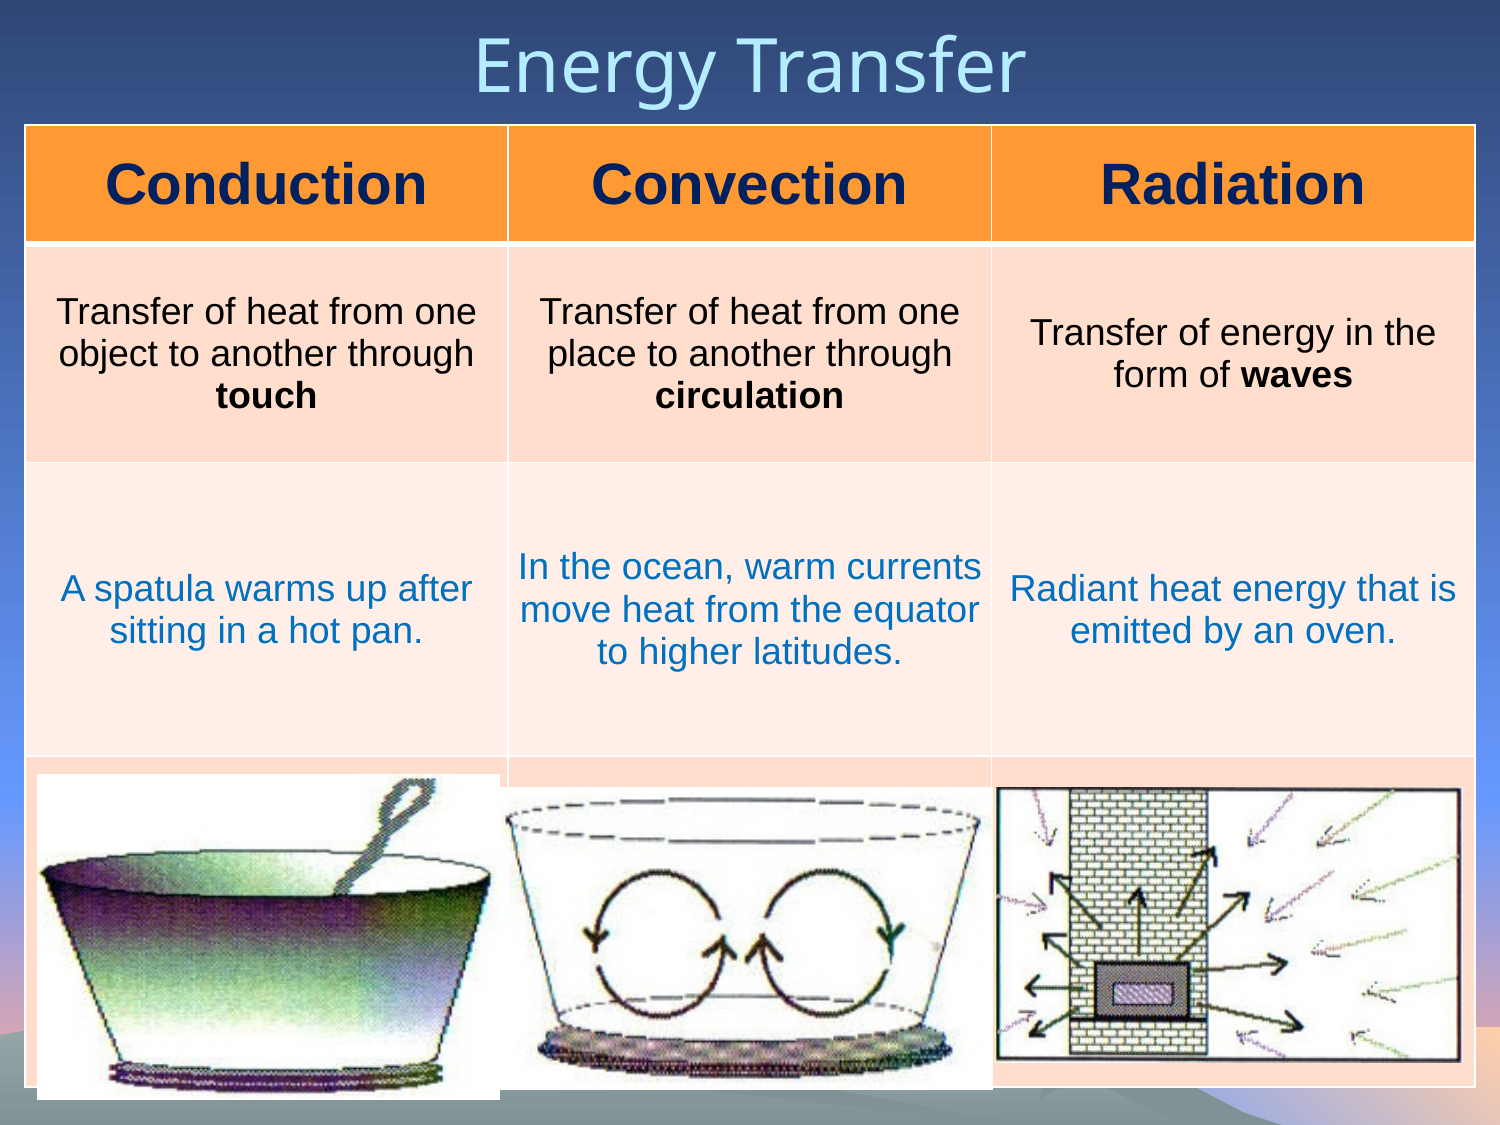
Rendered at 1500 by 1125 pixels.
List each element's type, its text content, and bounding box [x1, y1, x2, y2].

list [499, 787, 993, 1090]
table_cell In the ocean, warm currents move heat from the equator to higher latitudes. [509, 463, 991, 755]
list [37, 774, 501, 1101]
table_cell [509, 757, 991, 785]
table_cell Radiant heat energy that is emitted by an oven. [992, 463, 1474, 755]
table_cell Transfer of heat from one object to another through touch [26, 247, 507, 462]
table_cell A spatula warms up after sitting in a hot pan. [26, 463, 507, 755]
title Energy Transfer [75, 24, 1425, 100]
table_cell Transfer of heat from one place to another through circulation [509, 247, 991, 462]
table_cell Transfer of energy in the form of waves [992, 247, 1474, 462]
table_header Conduction [26, 126, 507, 241]
picture [995, 787, 1463, 1063]
table_header Convection [509, 126, 991, 241]
table_cell [26, 757, 507, 1086]
table_cell [992, 757, 1474, 1086]
table_header Radiation [992, 126, 1474, 241]
